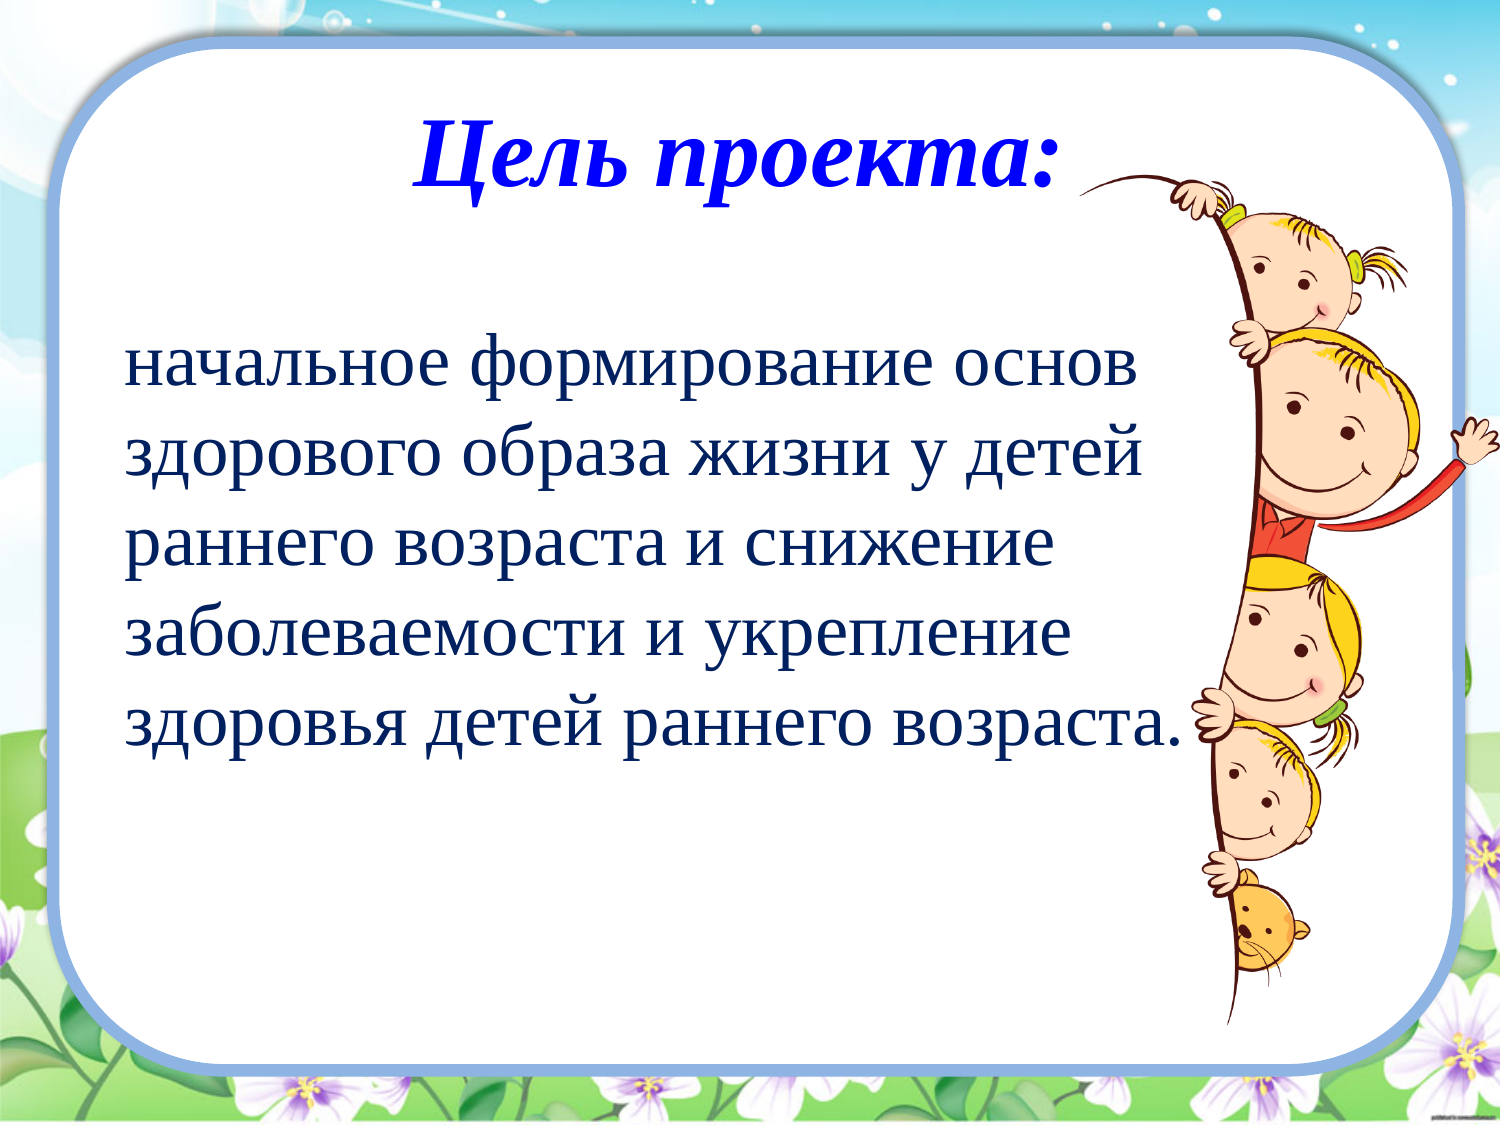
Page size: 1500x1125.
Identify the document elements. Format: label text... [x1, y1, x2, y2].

title Цель проекта: [76, 52, 1427, 240]
picture [0, 0, 1500, 1125]
list начальное формирование основ здорового образа жизни у детей раннего возраста и снижение заболеваемости и укрепление здоровья детей раннего возраста. [109, 303, 1340, 943]
